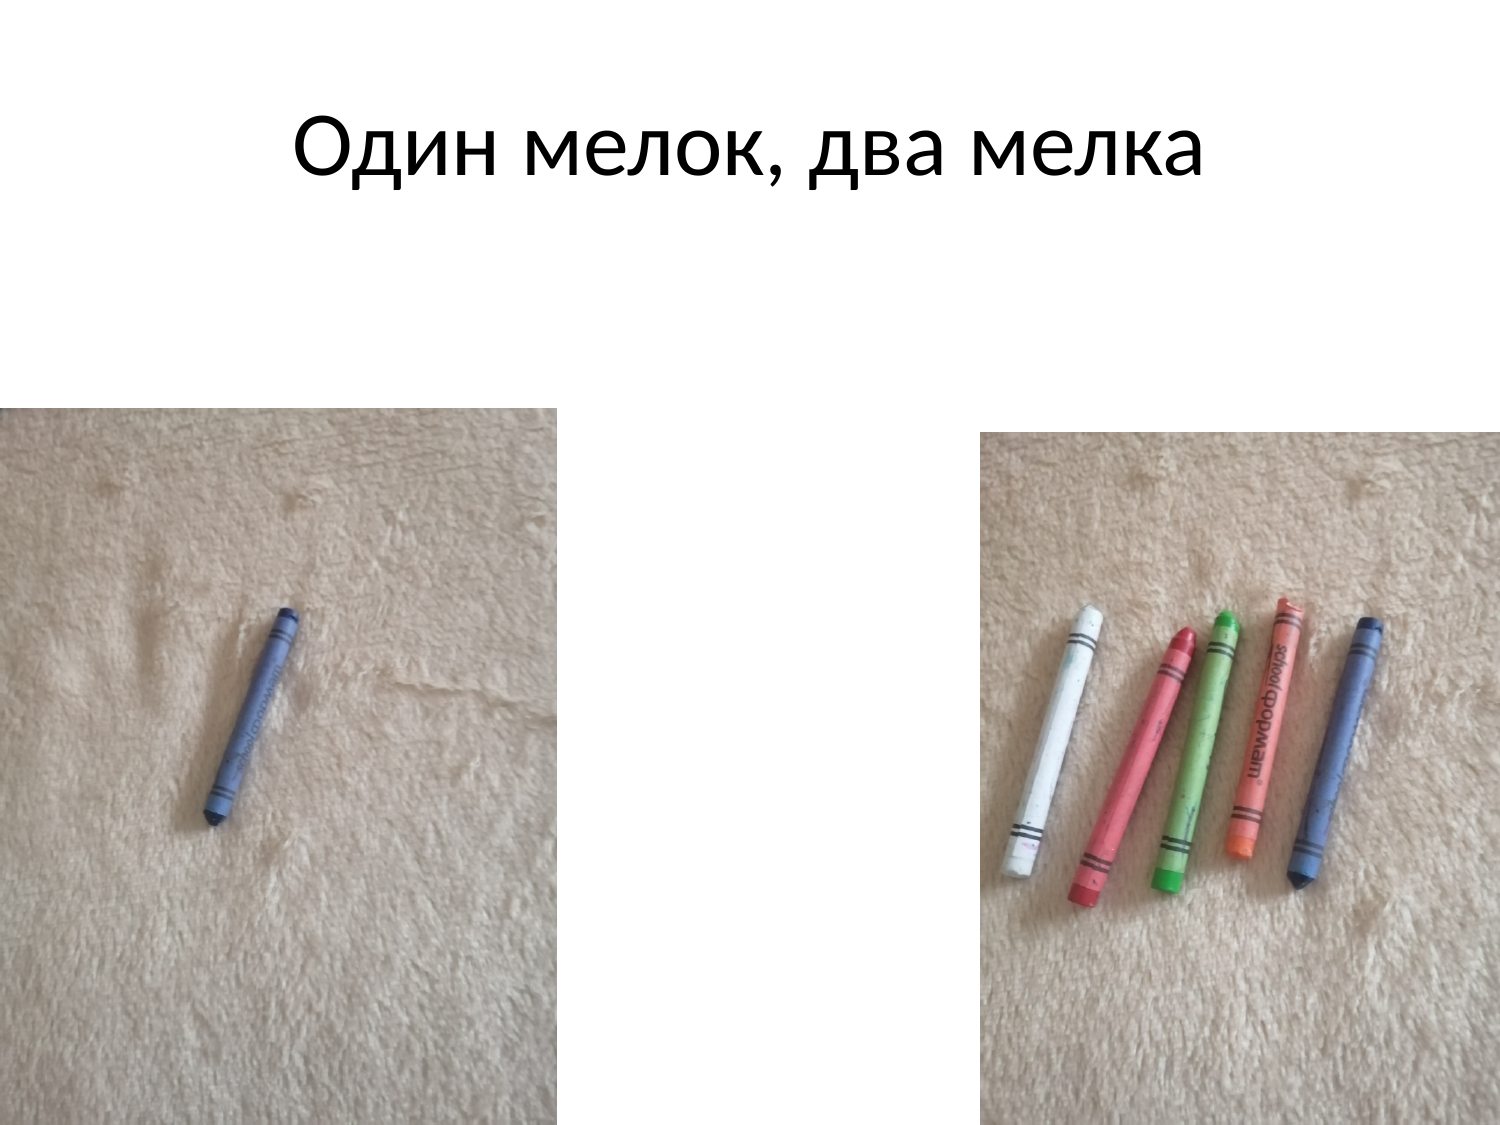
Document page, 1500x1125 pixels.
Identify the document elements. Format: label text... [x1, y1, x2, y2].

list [0, 408, 558, 1125]
picture [980, 432, 1500, 1125]
title Один мелок, два мелка [75, 45, 1425, 233]
